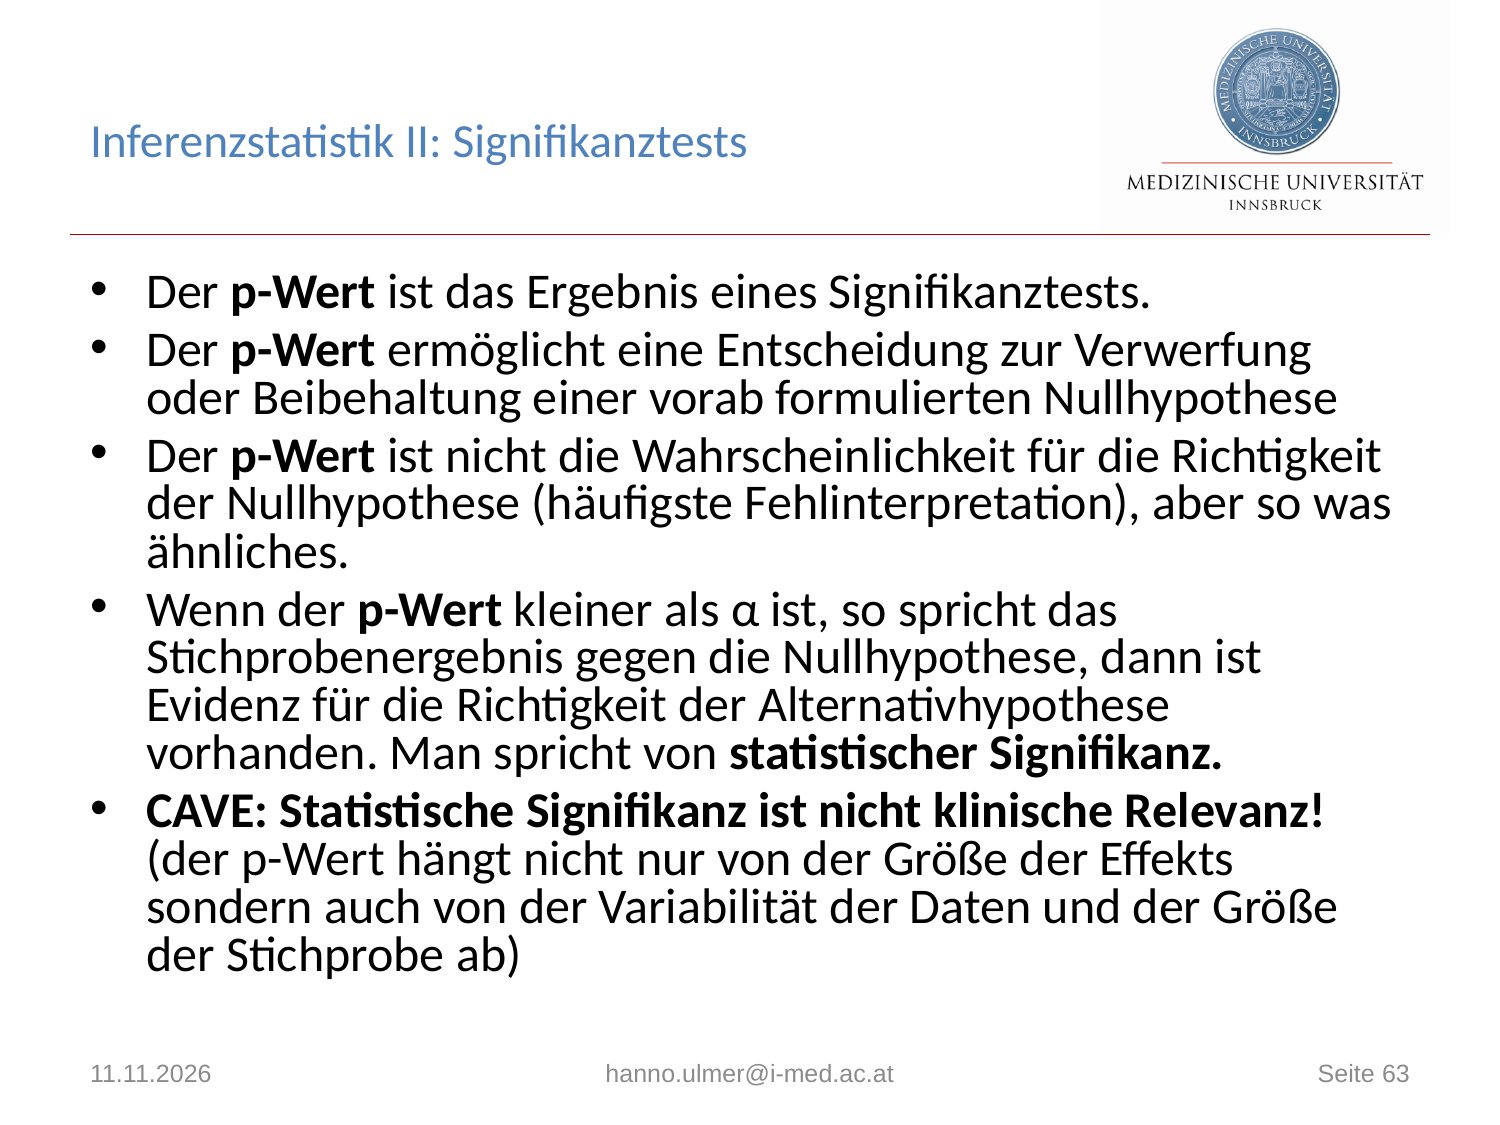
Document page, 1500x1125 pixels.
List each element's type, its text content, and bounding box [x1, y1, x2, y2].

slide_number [75, 1042, 425, 1103]
title Inferenzstatistik II: Signifikanztests [75, 45, 1294, 233]
picture [1098, 0, 1450, 238]
footer hanno.ulmer@i-med.ac.at [512, 1042, 988, 1103]
slide_number Seite 63 [1074, 1042, 1425, 1103]
list Der p-Wert ist das Ergebnis eines Signifikanztests. Der p-Wert ermöglicht eine Entscheidung zur Verwerfung oder Beibehaltung einer vorab formulierten Nullhypothese Der p-Wert ist nicht die Wahrscheinlichkeit für die Richtigkeit der Nullhypothese (häufigste Fehlinterpretation), aber so was ähnliches. Wenn der p-Wert kleiner als α ist, so spricht das Stichprobenergebnis gegen die Nullhypothese, dann ist Evidenz für die Richtigkeit der Alternativhypothese vorhanden. Man spricht von statistischer Signifikanz. CAVE: Statistische Signifikanz ist nicht klinische Relevanz! (der p-Wert hängt nicht nur von der Größe der Effekts sondern auch von der Variabilität der Daten und der Größe der Stichprobe ab) [75, 262, 1425, 1000]
